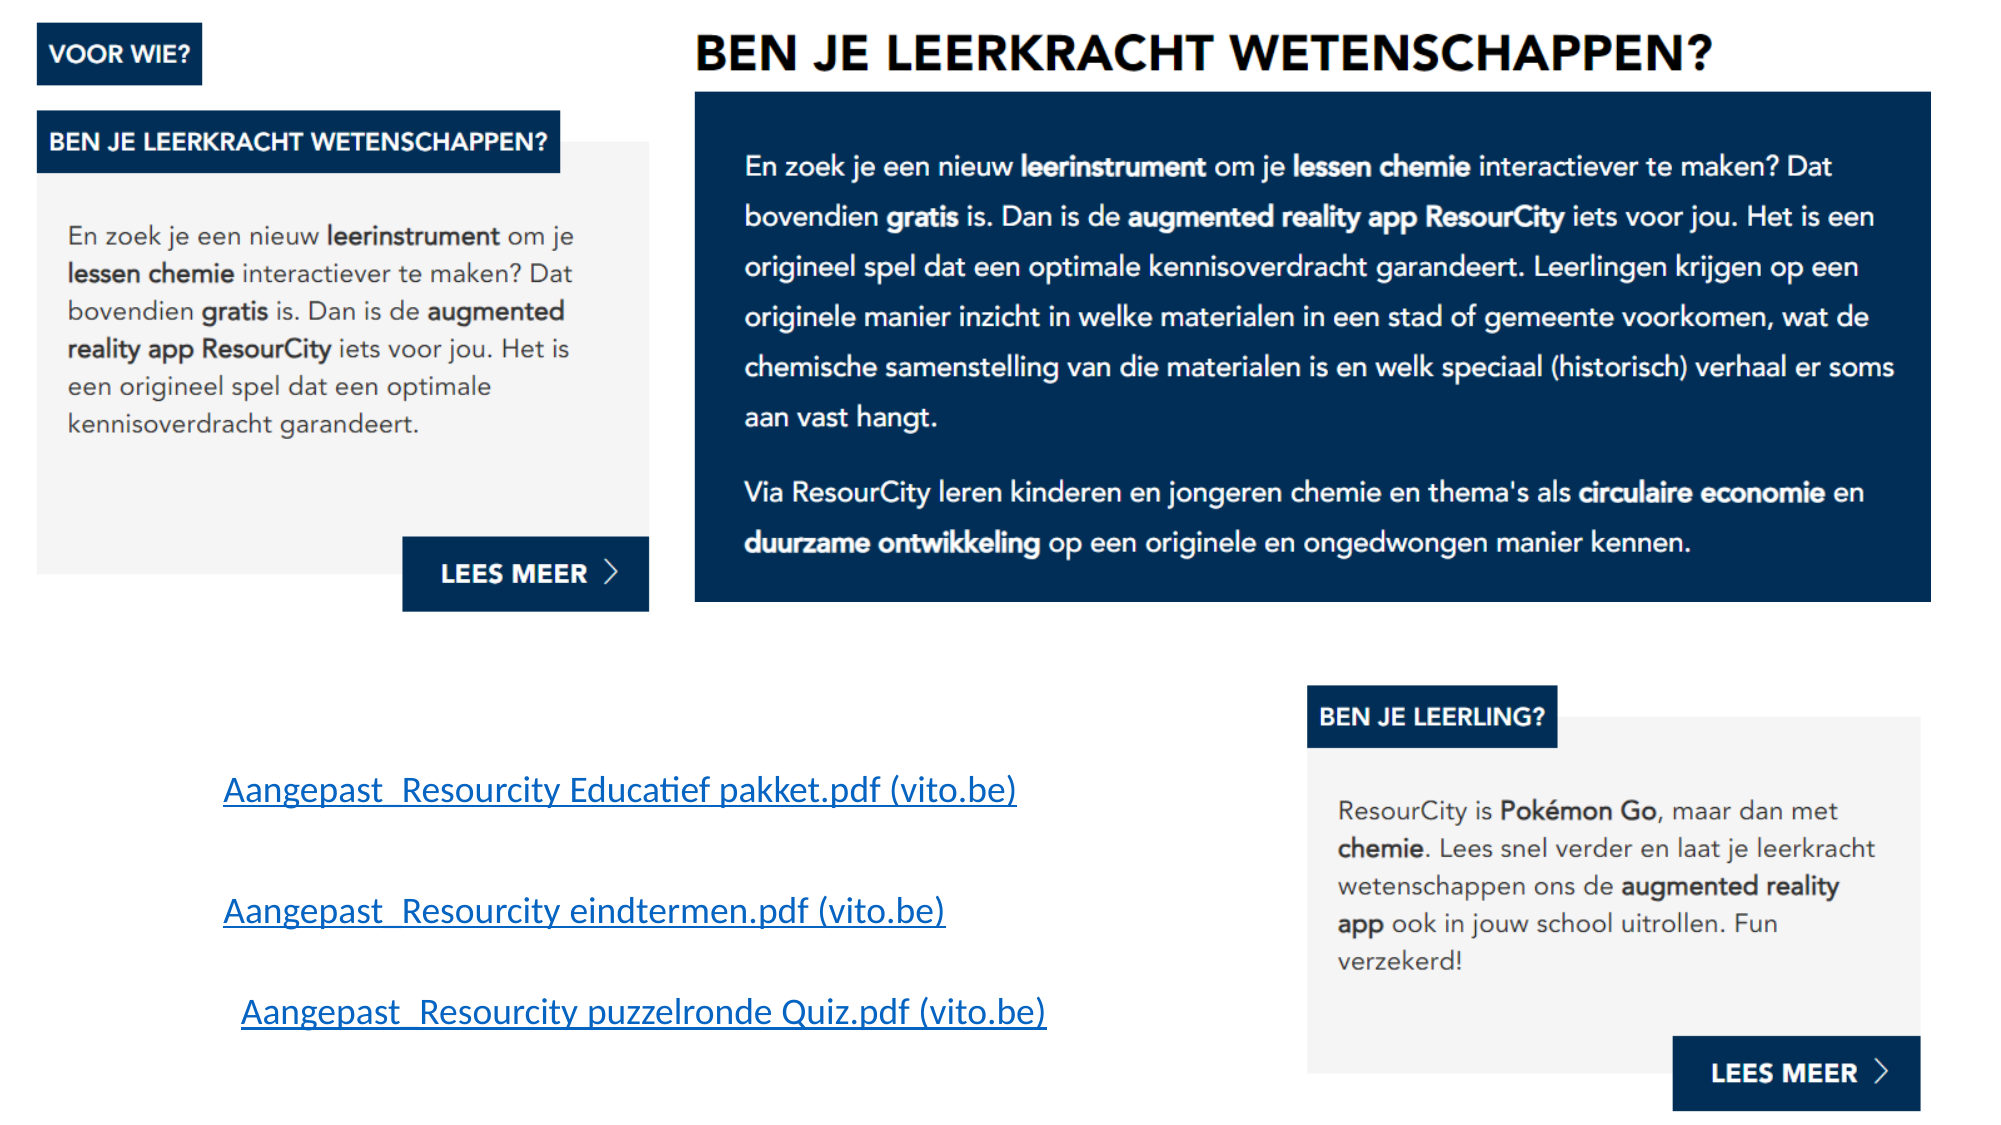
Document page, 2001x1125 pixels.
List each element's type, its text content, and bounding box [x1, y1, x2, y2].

picture [1296, 678, 1932, 1125]
picture [17, 0, 688, 672]
text_box Aangepast_Resourcity puzzelronde Quiz.pdf (vito.be) [226, 979, 1226, 1040]
text_box Aangepast_Resourcity eindtermen.pdf (vito.be) [208, 878, 1209, 939]
text_box Aangepast_Resourcity Educatief pakket.pdf (vito.be) [208, 757, 1209, 818]
picture [690, 0, 1931, 602]
